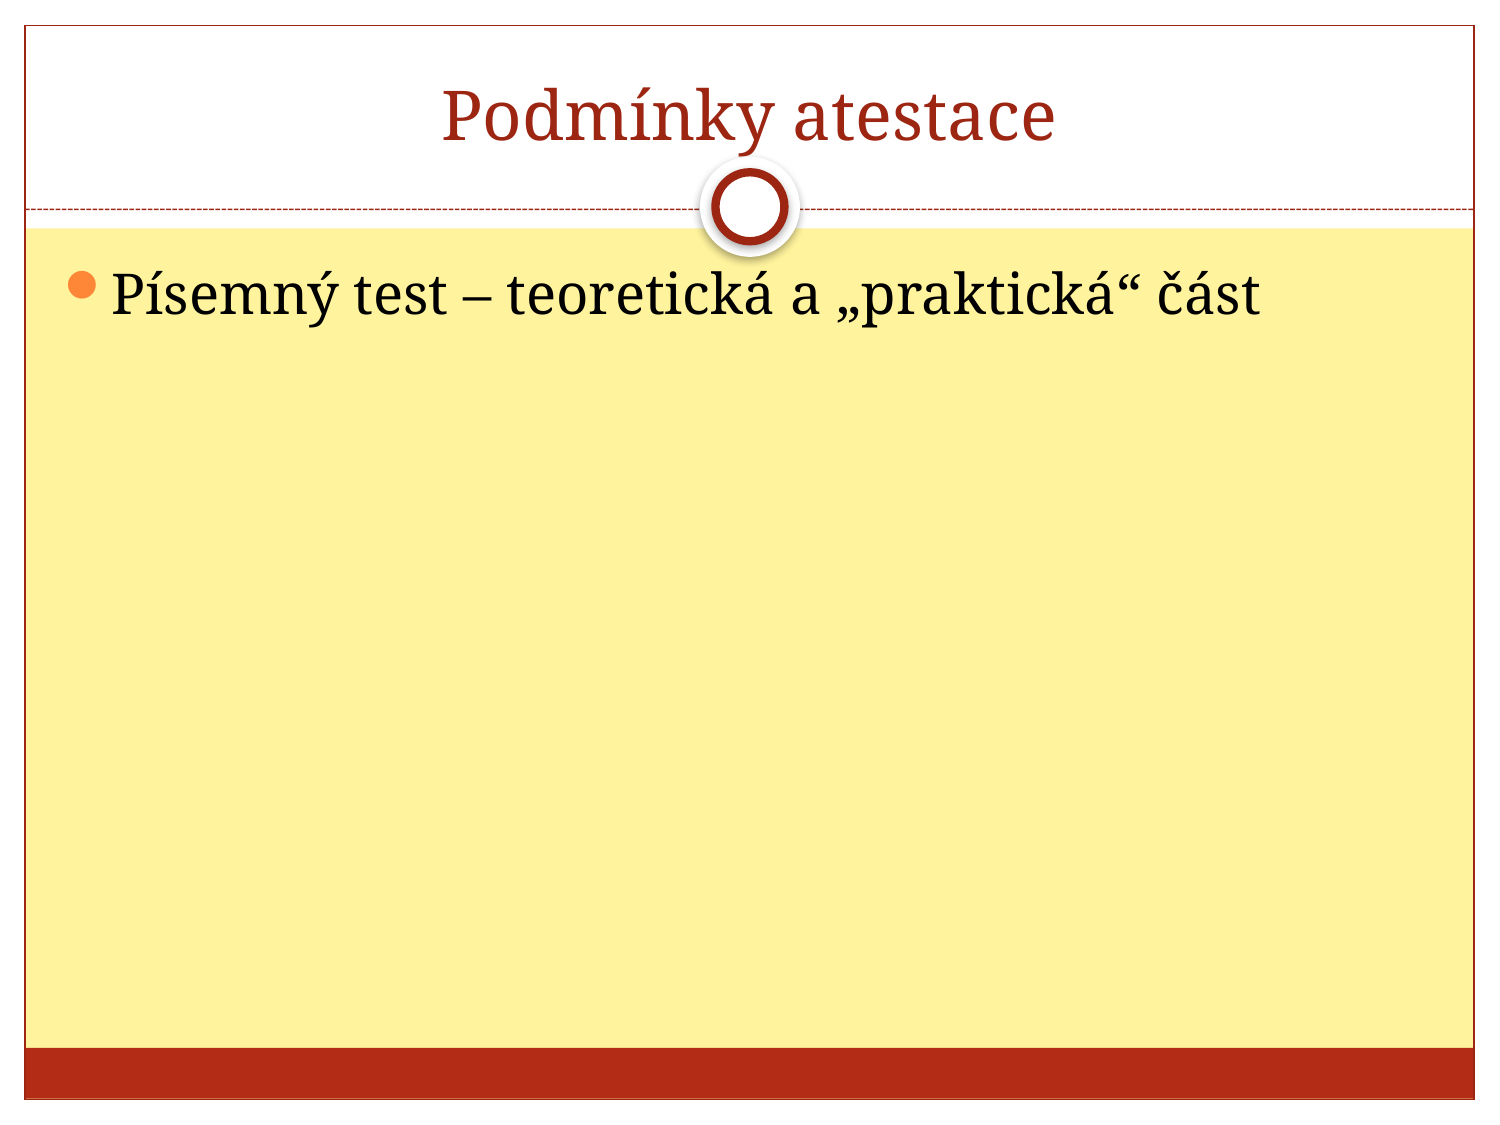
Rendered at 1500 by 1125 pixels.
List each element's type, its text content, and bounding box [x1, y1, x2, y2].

title Podmínky atestace [49, 37, 1450, 162]
list Písemný test – teoretická a „praktická“ část [49, 250, 1445, 1001]
